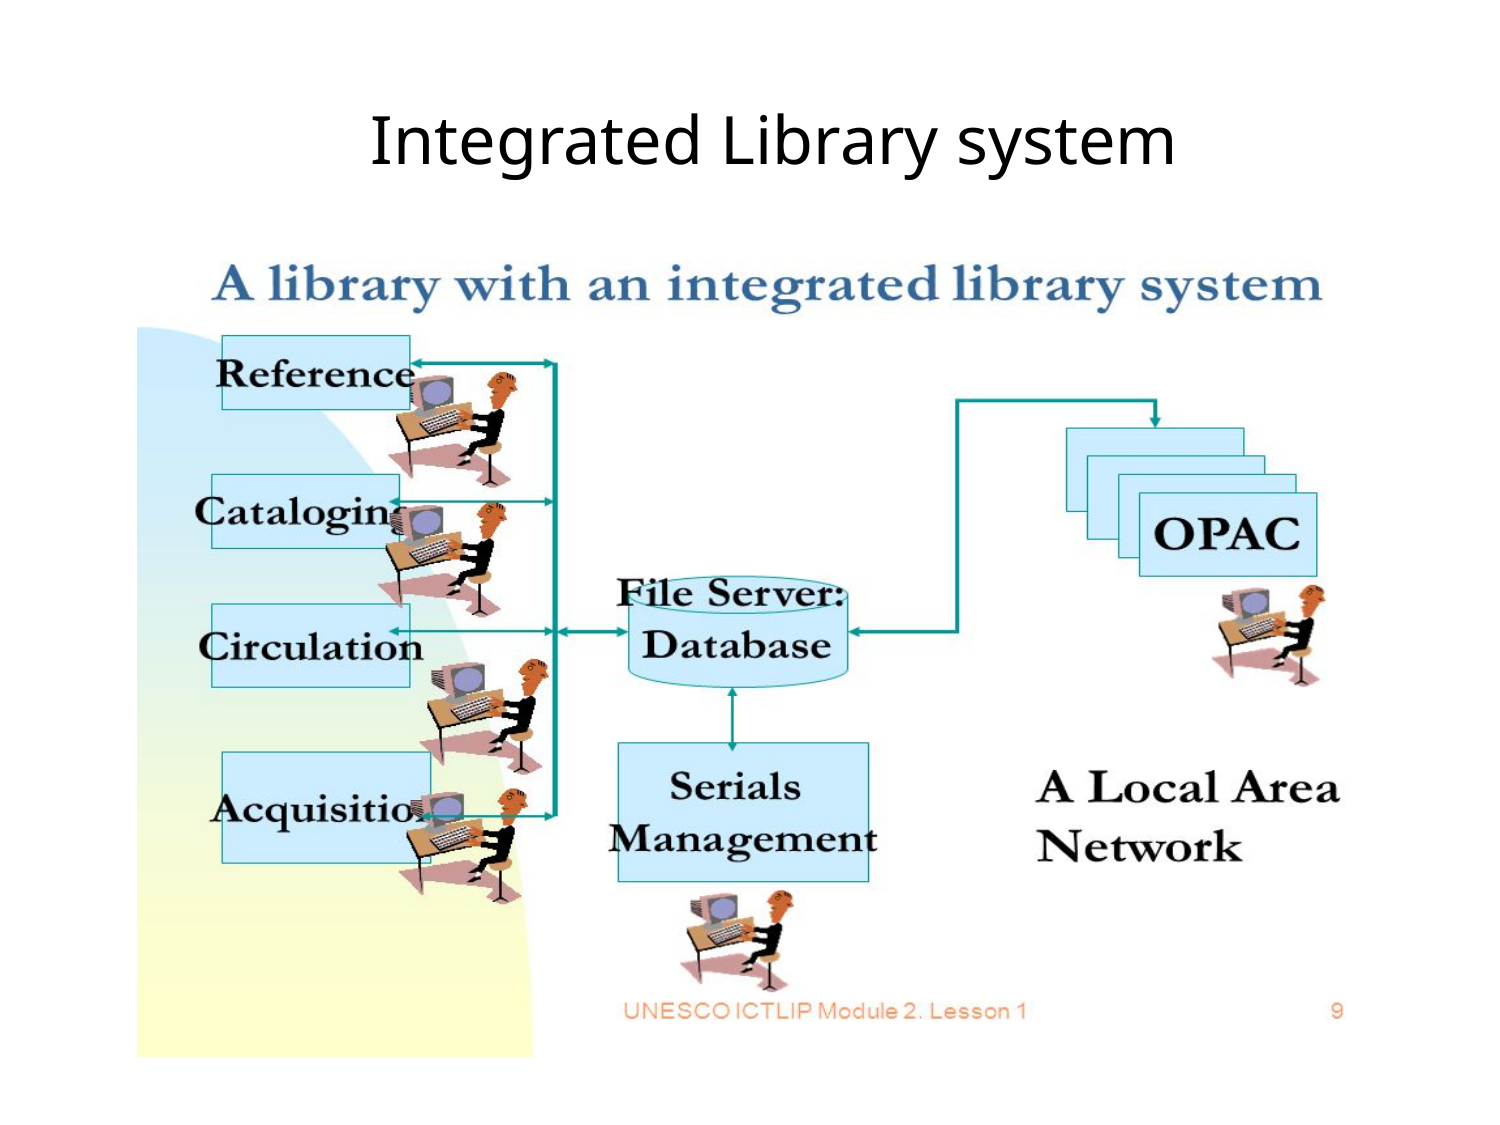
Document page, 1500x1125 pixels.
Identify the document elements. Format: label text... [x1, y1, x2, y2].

title Integrated Library system [137, 62, 1413, 1025]
picture [137, 224, 1388, 1057]
